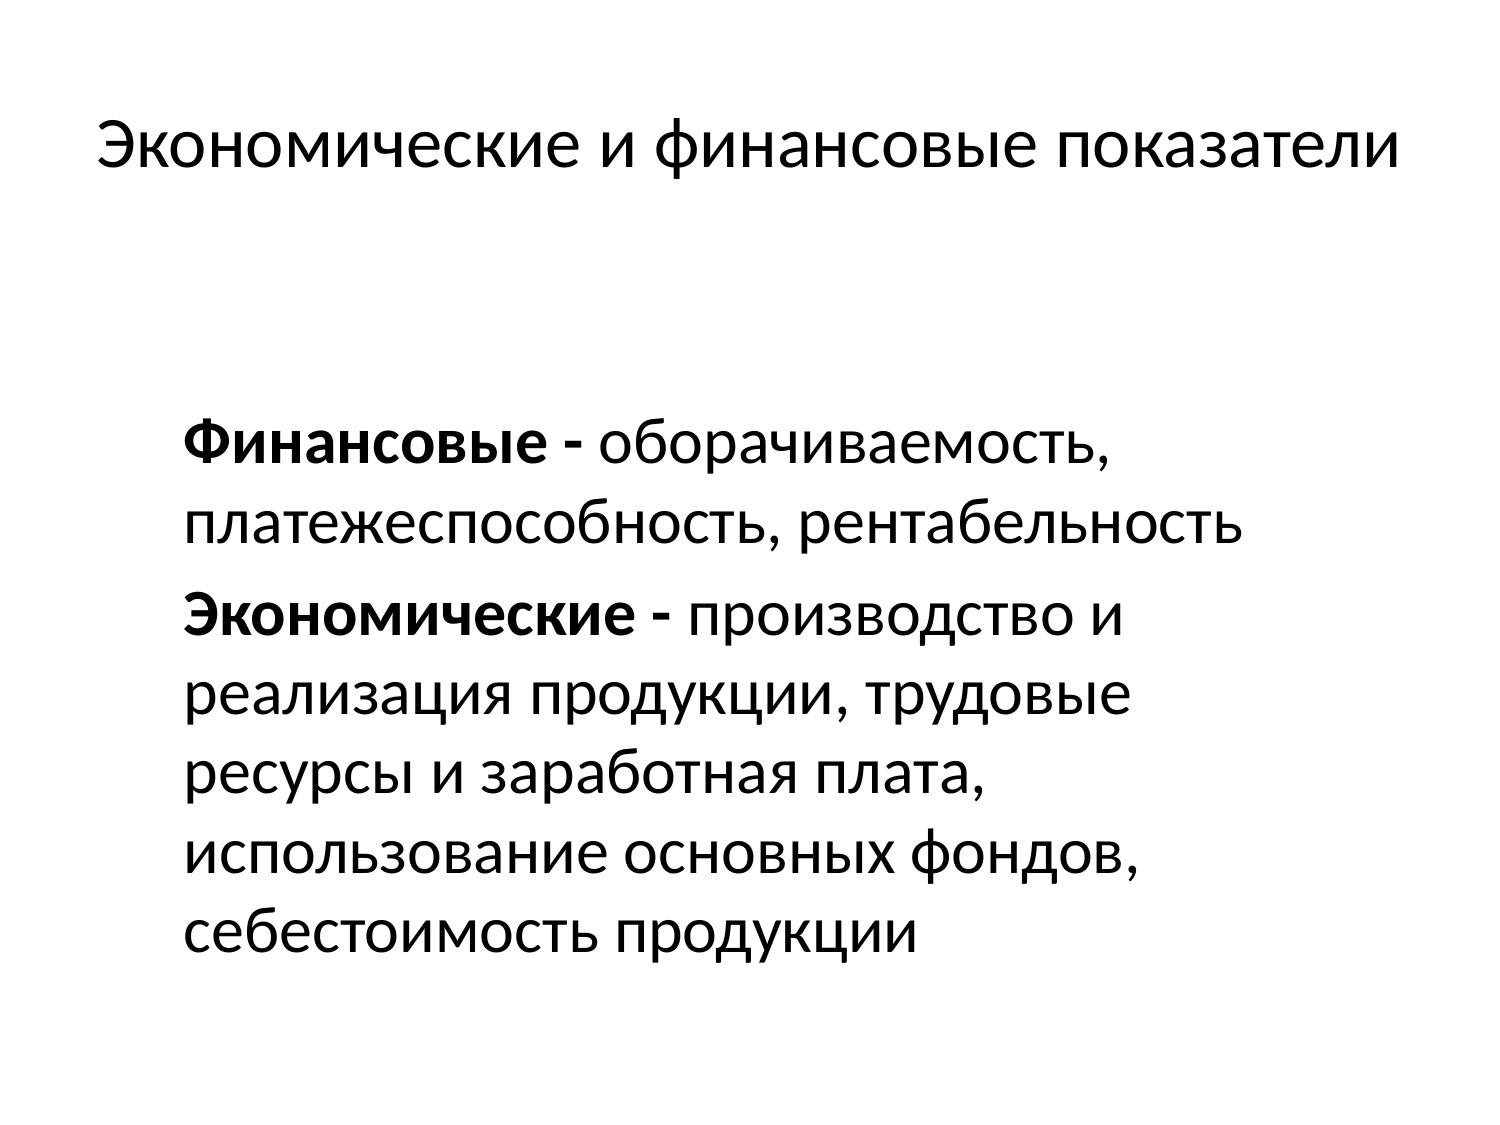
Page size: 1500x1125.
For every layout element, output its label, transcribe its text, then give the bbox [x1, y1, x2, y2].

list Финансовые - оборачиваемость, платежеспособность, рентабельность Экономические - производство и реализация продукции, трудовые ресурсы и заработная плата, использование основных фондов, себестоимость продукции [168, 390, 1351, 978]
title Экономические и финансовые показатели [75, 45, 1425, 233]
